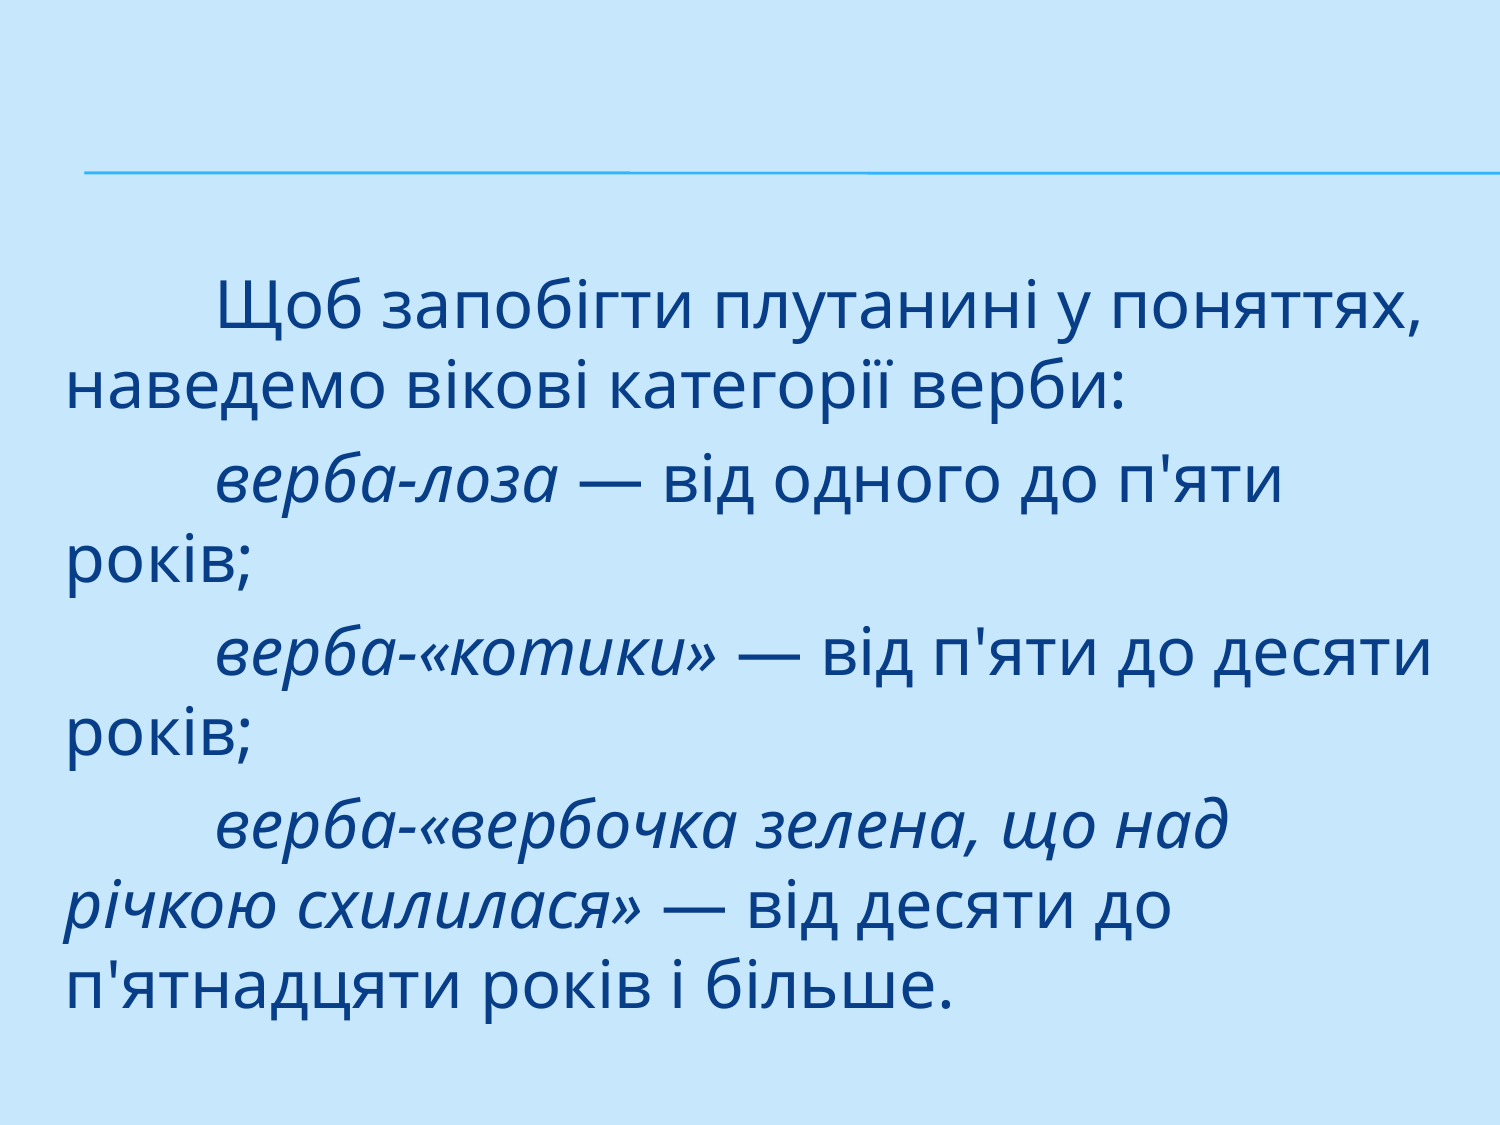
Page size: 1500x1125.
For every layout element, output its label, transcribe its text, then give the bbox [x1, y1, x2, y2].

list Щоб запобігти плутанині у поняттях, наведемо вікові категорії верби: верба-лоза — від одного до п'яти років; верба-«котики» — від п'яти до десяти років; верба-«вербочка зелена, що над річкою схилилася» — від де­сяти до п'ятнадцяти років і більше. [50, 254, 1475, 998]
